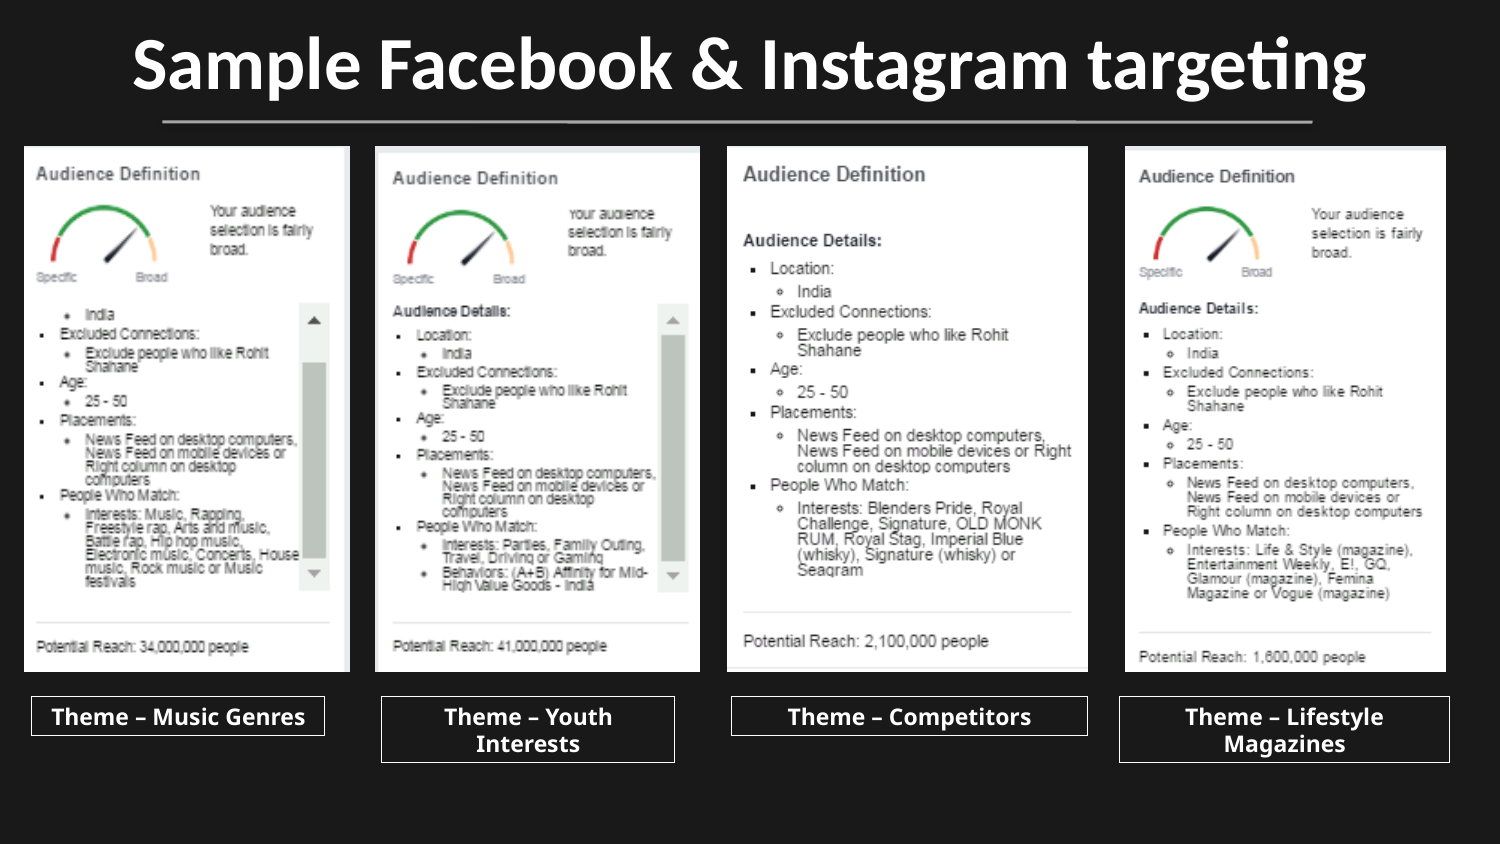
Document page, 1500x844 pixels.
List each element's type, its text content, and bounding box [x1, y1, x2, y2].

text_box Theme – Competitors [731, 696, 1088, 736]
picture [727, 146, 1088, 673]
picture [1124, 146, 1446, 673]
text_box Theme – Youth Interests [381, 696, 675, 763]
text_box Theme – Lifestyle Magazines [1119, 696, 1450, 763]
text_box Theme – Music Genres [31, 696, 325, 736]
picture [24, 146, 351, 673]
title Sample Facebook & Instagram targeting [75, 9, 1425, 110]
picture [374, 146, 701, 673]
